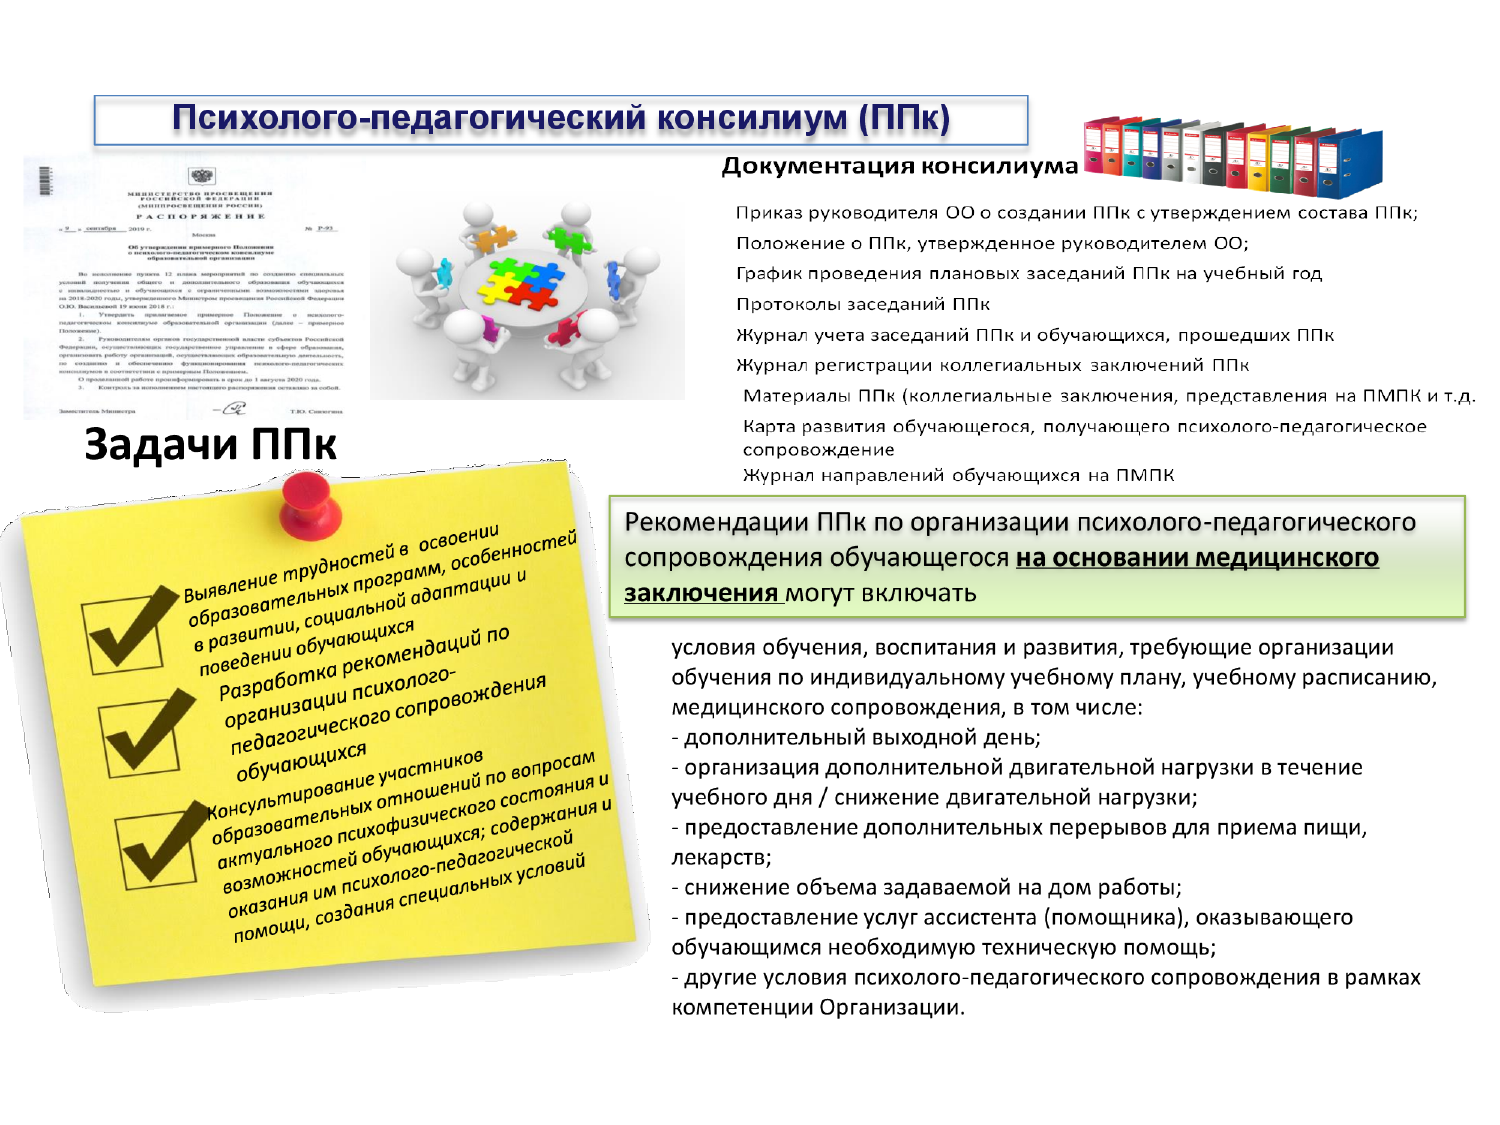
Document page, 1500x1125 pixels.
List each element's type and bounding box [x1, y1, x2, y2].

picture [0, 95, 1500, 1034]
